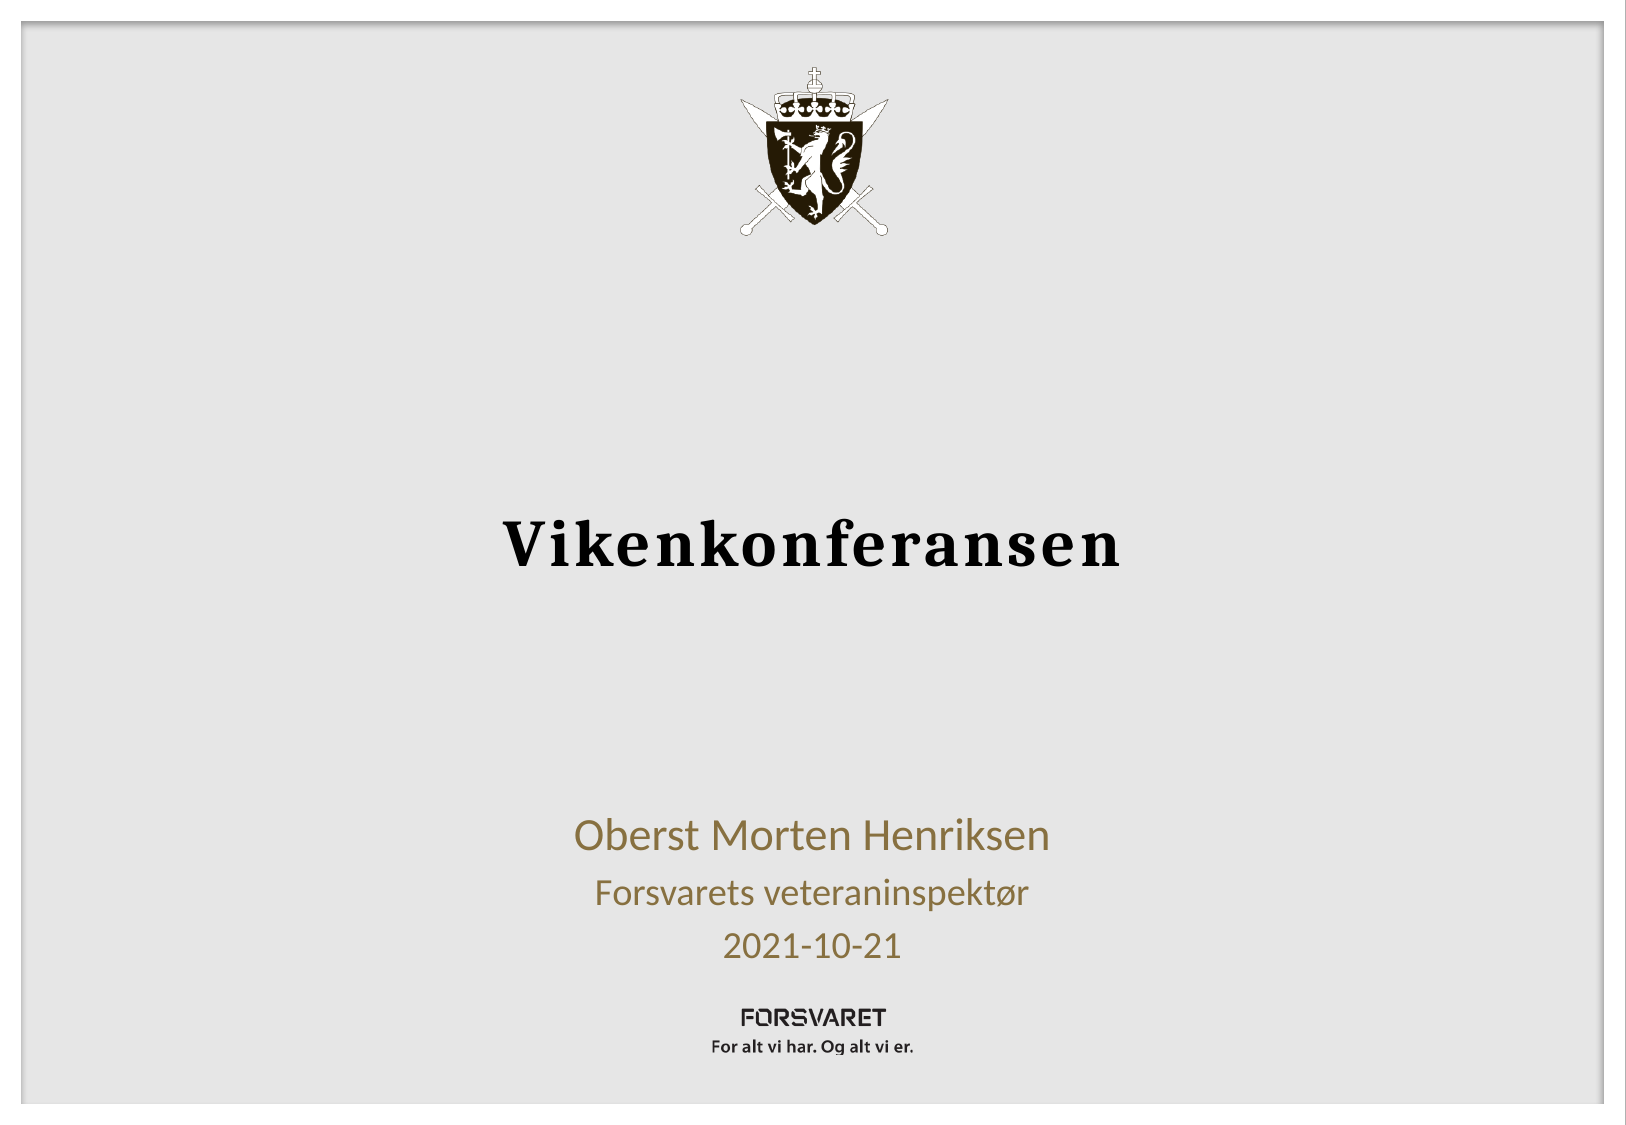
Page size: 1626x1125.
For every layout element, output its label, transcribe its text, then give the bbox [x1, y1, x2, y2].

subtitle Oberst Morten Henriksen Forsvarets veteraninspektør 2021-10-21 [243, 796, 1382, 976]
title Vikenkonferansen [121, 409, 1504, 671]
